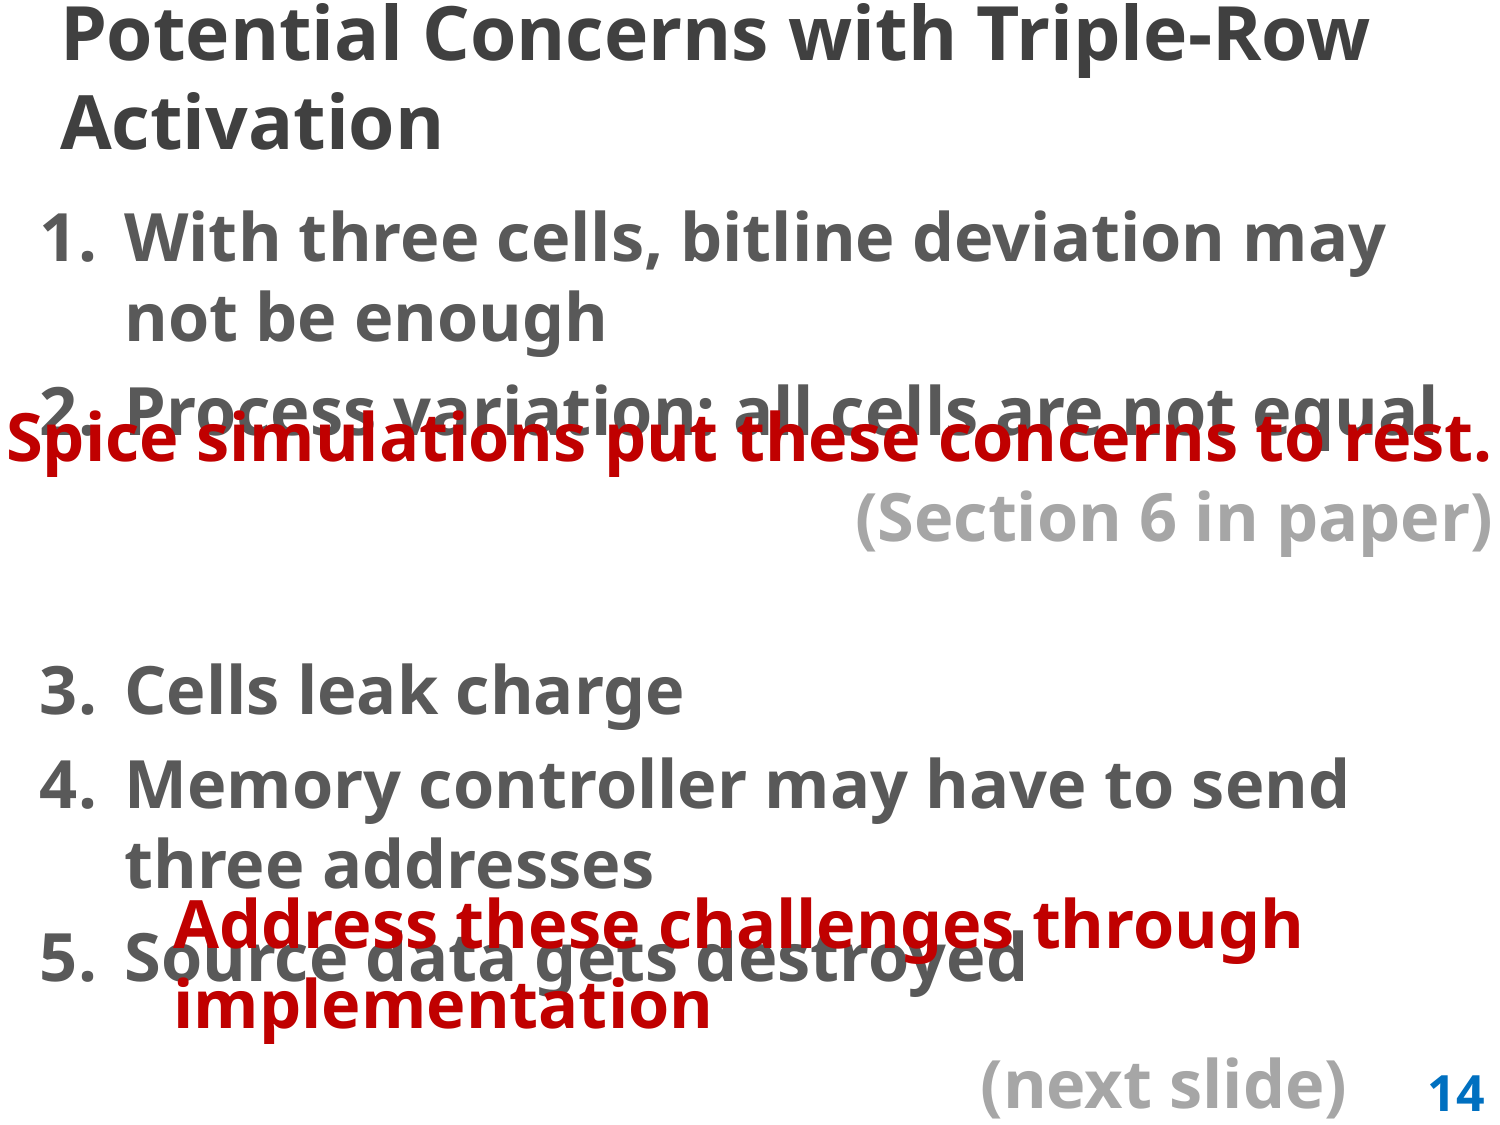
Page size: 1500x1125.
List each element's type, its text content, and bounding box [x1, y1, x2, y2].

text_box Spice simulations put these concerns to rest. (Section 6 in paper) [0, 387, 1500, 563]
text_box Address these challenges through implementation (next slide) [158, 874, 1363, 1125]
list With three cells, bitline deviation may not be enough Process variation: all cells are not equal Cells leak charge Memory controller may have to send three addresses Source data gets destroyed [24, 563, 1475, 1050]
list With three cells, bitline deviation may not be enough Process variation: all cells are not equal Cells leak charge Memory controller may have to send three addresses Source data gets destroyed [24, 187, 1475, 387]
title Potential Concerns with Triple-Row Activation [0, 0, 1500, 150]
slide_number 14 [1363, 1065, 1500, 1125]
